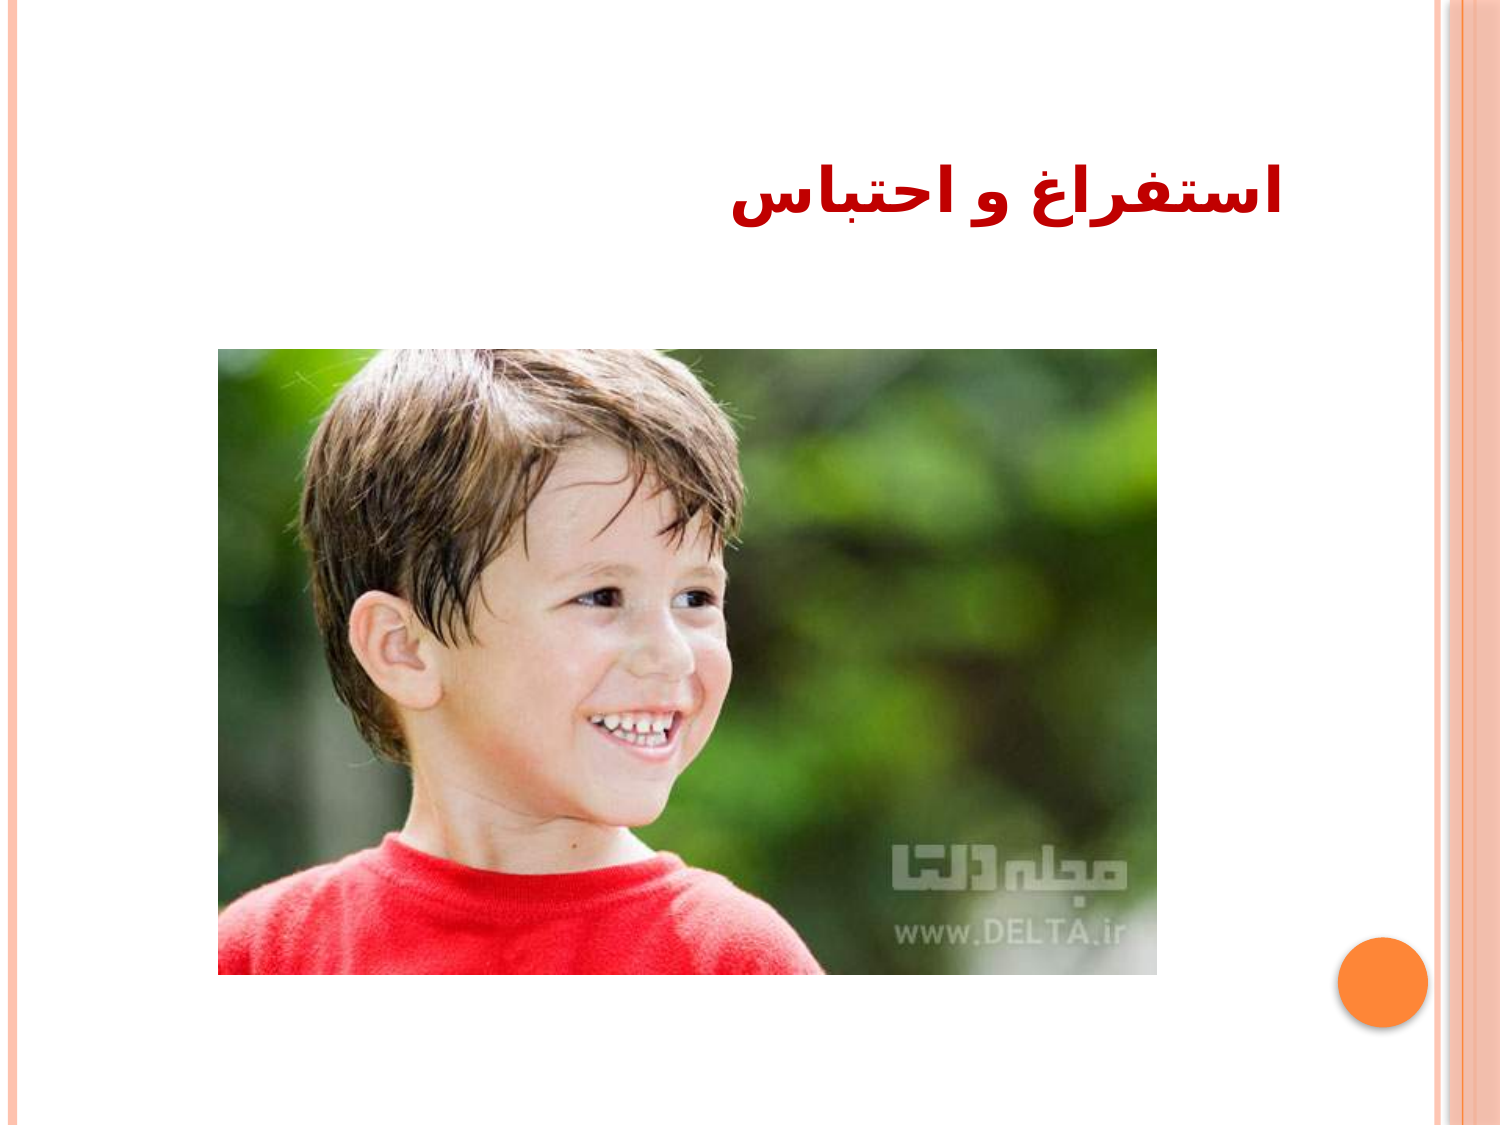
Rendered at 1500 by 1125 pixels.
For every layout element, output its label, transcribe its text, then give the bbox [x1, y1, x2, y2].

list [218, 349, 1157, 976]
title استفراغ و احتباس [75, 45, 1300, 233]
